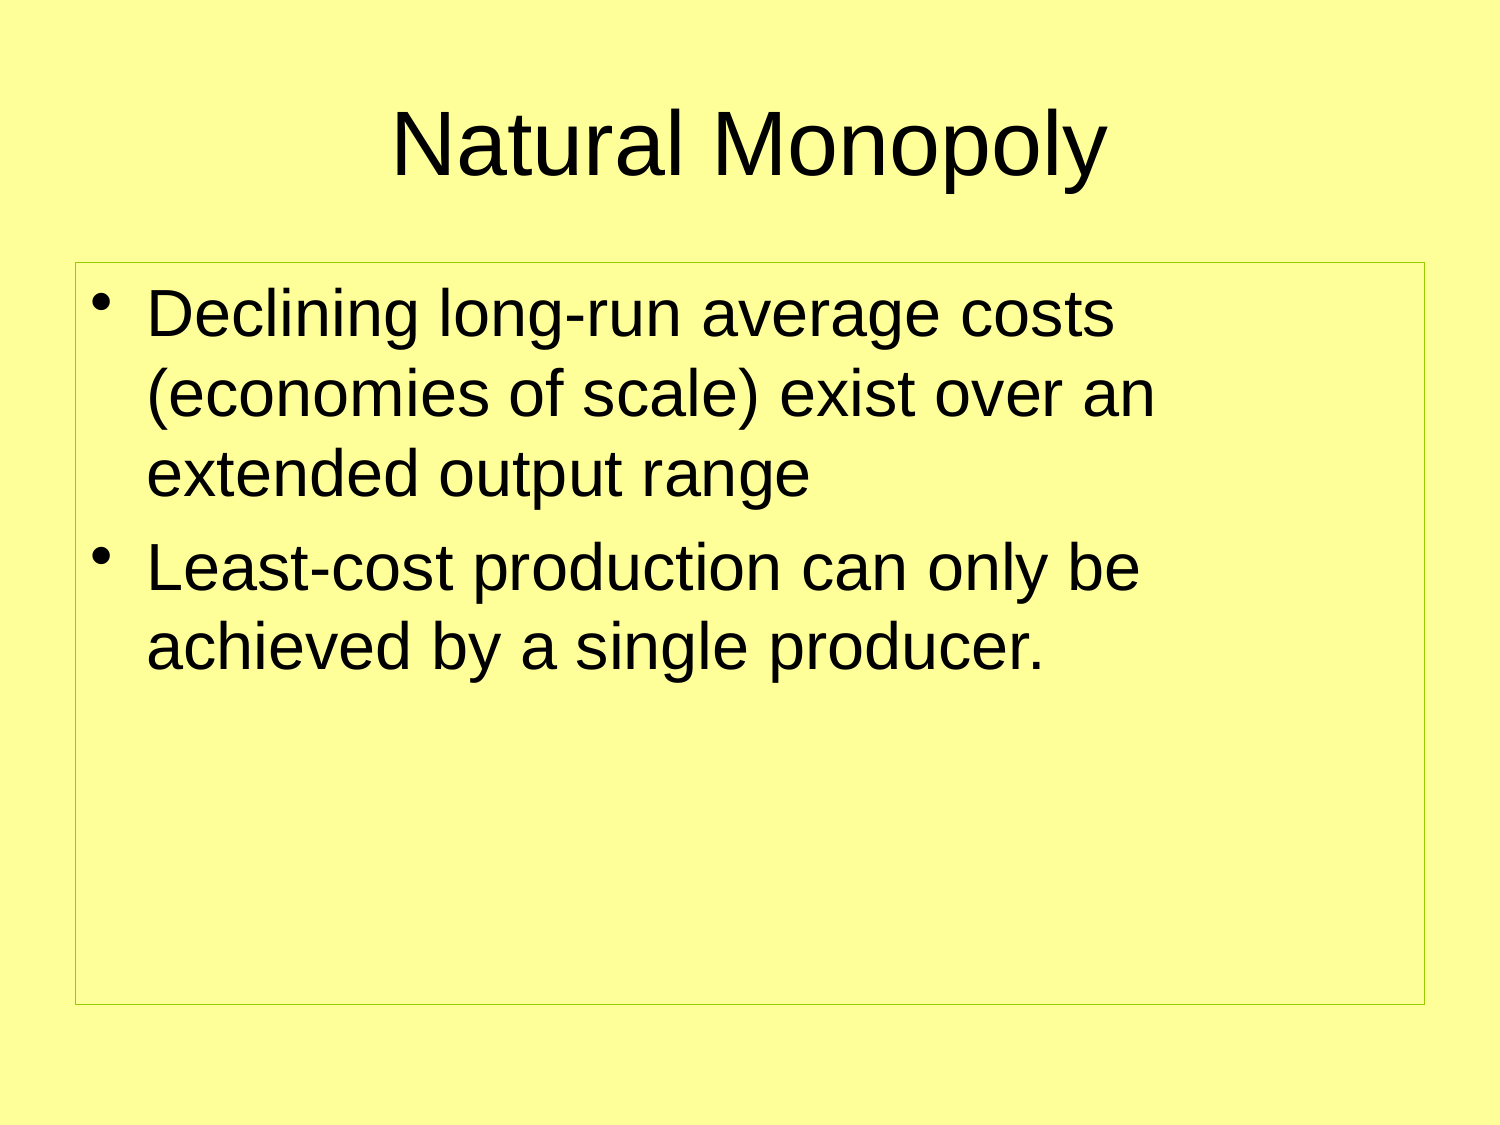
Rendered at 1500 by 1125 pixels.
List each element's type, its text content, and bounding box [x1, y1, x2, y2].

title Natural Monopoly [75, 45, 1425, 233]
list Declining long-run average costs (economies of scale) exist over an extended output range Least-cost production can only be achieved by a single producer. [75, 262, 1425, 1005]
